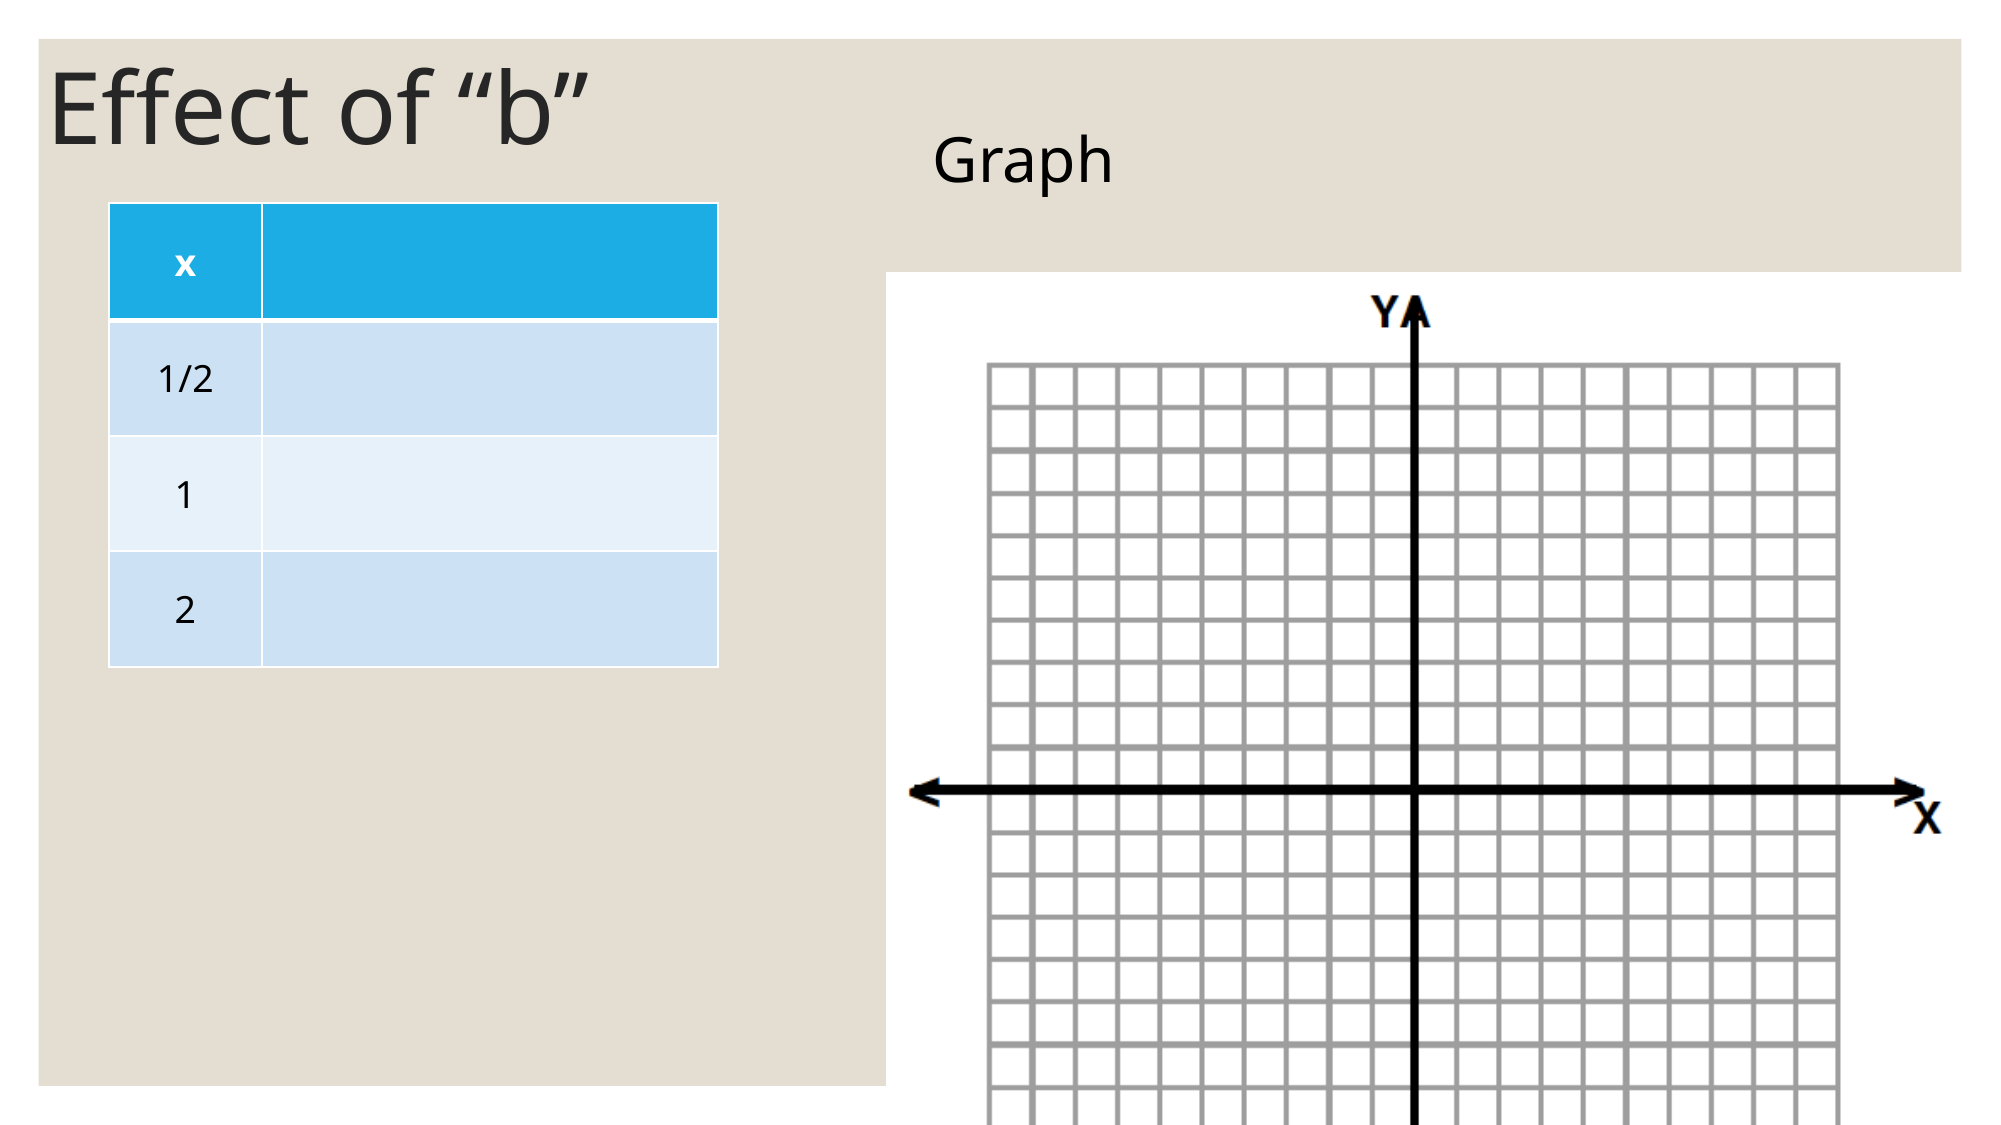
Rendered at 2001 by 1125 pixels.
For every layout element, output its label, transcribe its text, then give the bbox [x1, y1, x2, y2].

title Effect of “b” [31, 0, 1681, 225]
picture [886, 272, 1969, 1125]
